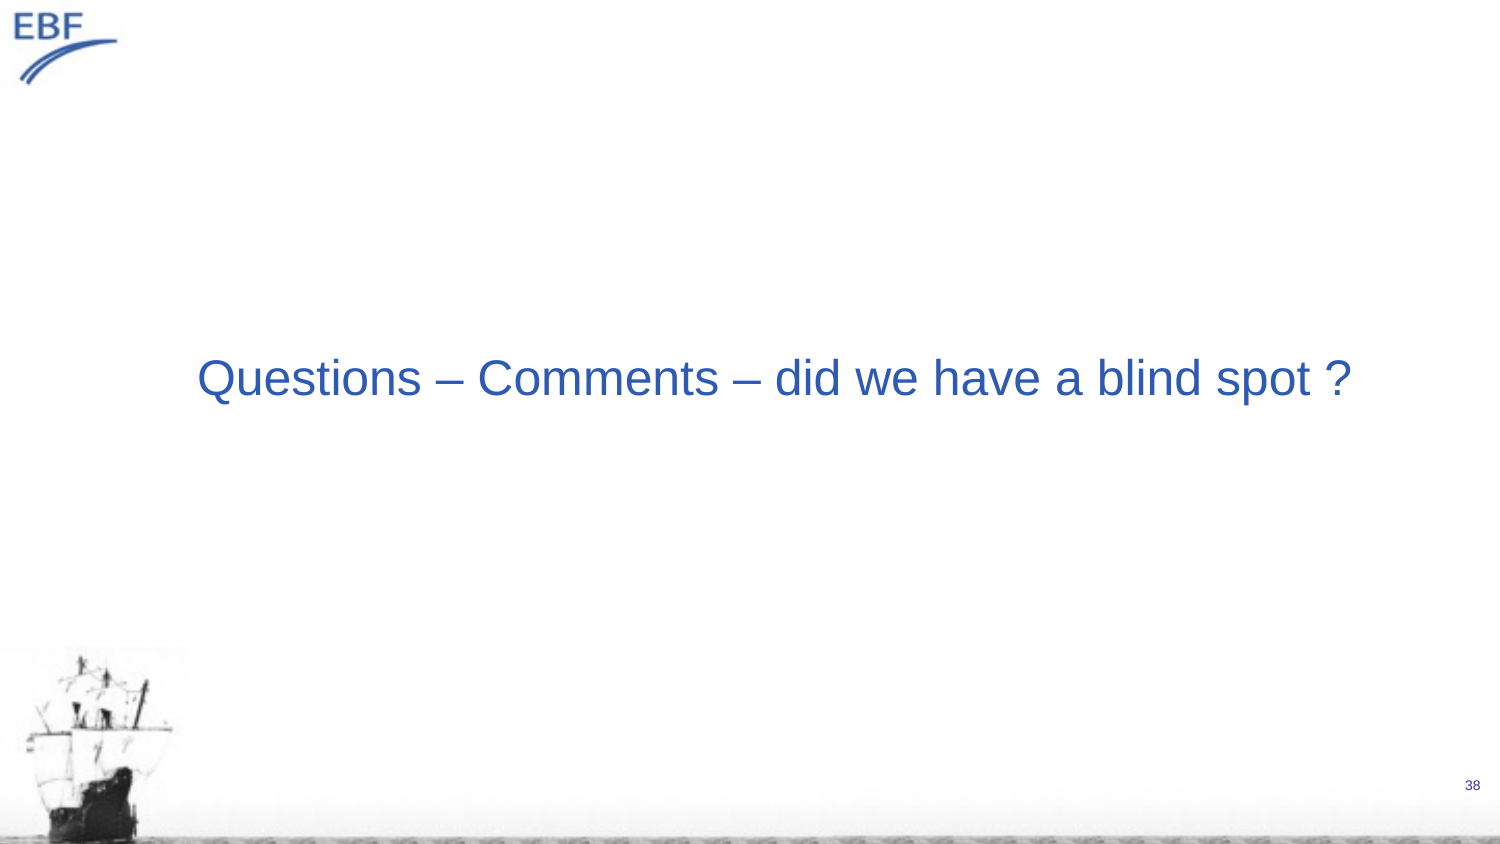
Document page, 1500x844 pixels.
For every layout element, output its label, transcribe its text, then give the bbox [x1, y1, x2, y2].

slide_number 38 [1401, 768, 1496, 797]
picture [0, 0, 124, 86]
title Questions – Comments – did we have a blind spot ? [148, 327, 1402, 423]
